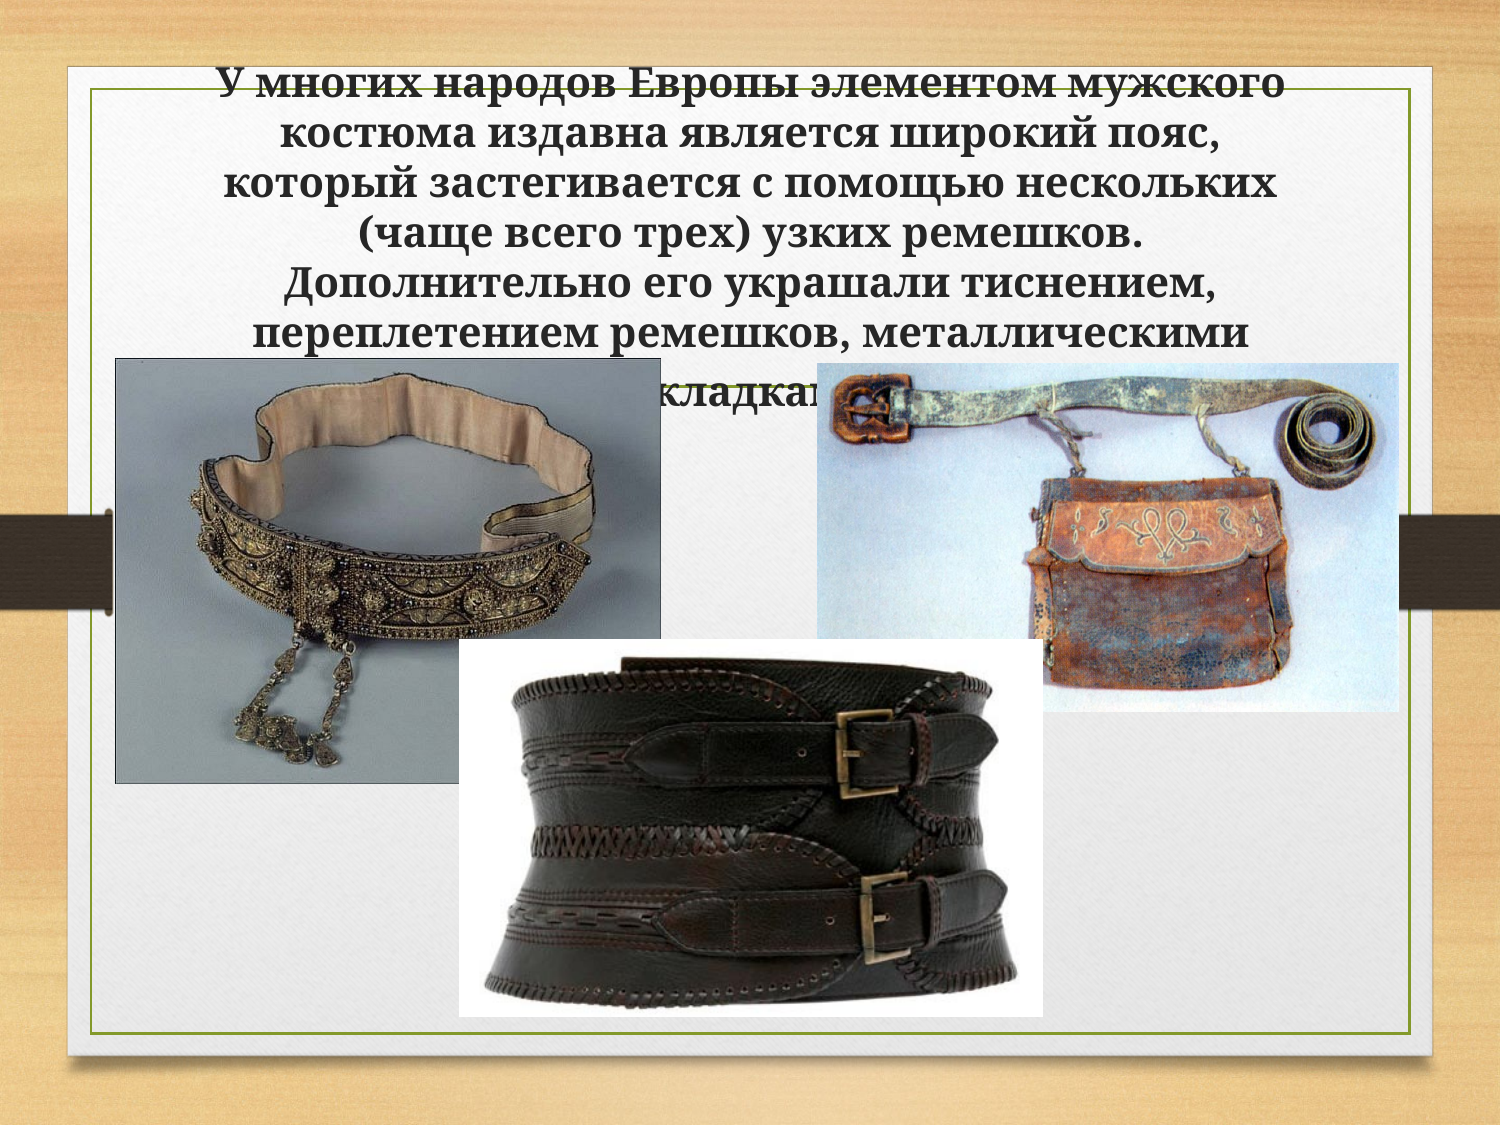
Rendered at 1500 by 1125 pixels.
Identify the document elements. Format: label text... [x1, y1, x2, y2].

title У многих народов Европы элементом мужского костюма издавна является широкий пояс, который застегивается с помощью нескольких (чаще всего трех) узких ремешков. Дополнительно его украшали тиснением, переплетением ремешков, металлическими накладками. [193, 108, 1309, 365]
picture [0, 0, 1500, 1125]
